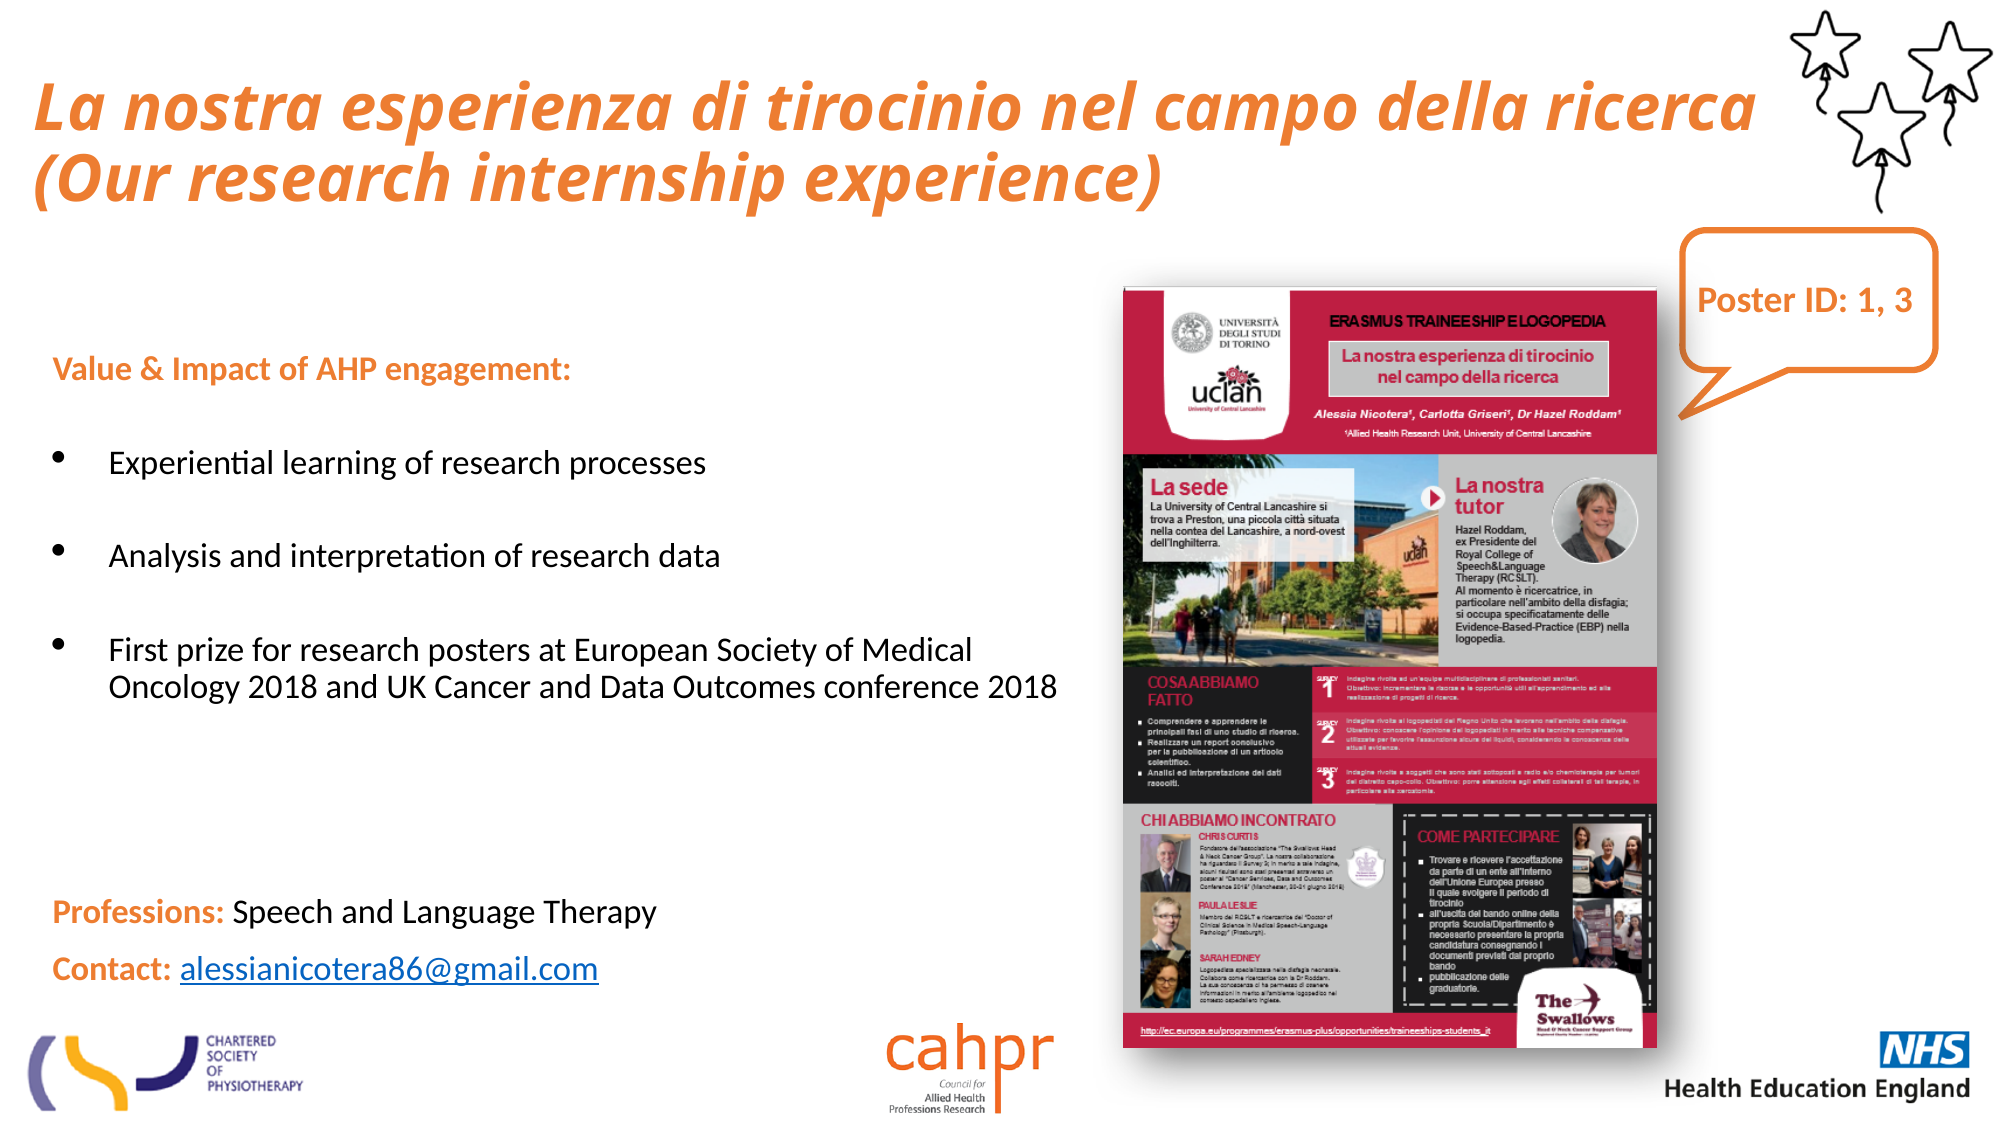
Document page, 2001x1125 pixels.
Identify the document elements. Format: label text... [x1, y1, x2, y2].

picture [871, 1023, 1065, 1125]
text_box Poster ID: 1, 3 [1682, 267, 1936, 327]
list Value & Impact of AHP engagement: Experiential learning of research processes Analysis and interpretation of research data First prize for research posters at European Society of Medical Oncology 2018 and UK Cancer and Data Outcomes conference 2018 Professions: Speech and Language Therapy Contact: alessianicotera86@gmail.com [37, 282, 1115, 997]
picture [18, 1030, 320, 1116]
picture [1782, 2, 2000, 221]
title La nostra esperienza di tirocinio nel campo della ricerca (Our research internship experience) [18, 36, 1844, 254]
picture [1123, 286, 1982, 1110]
text_box [1681, 229, 1937, 408]
